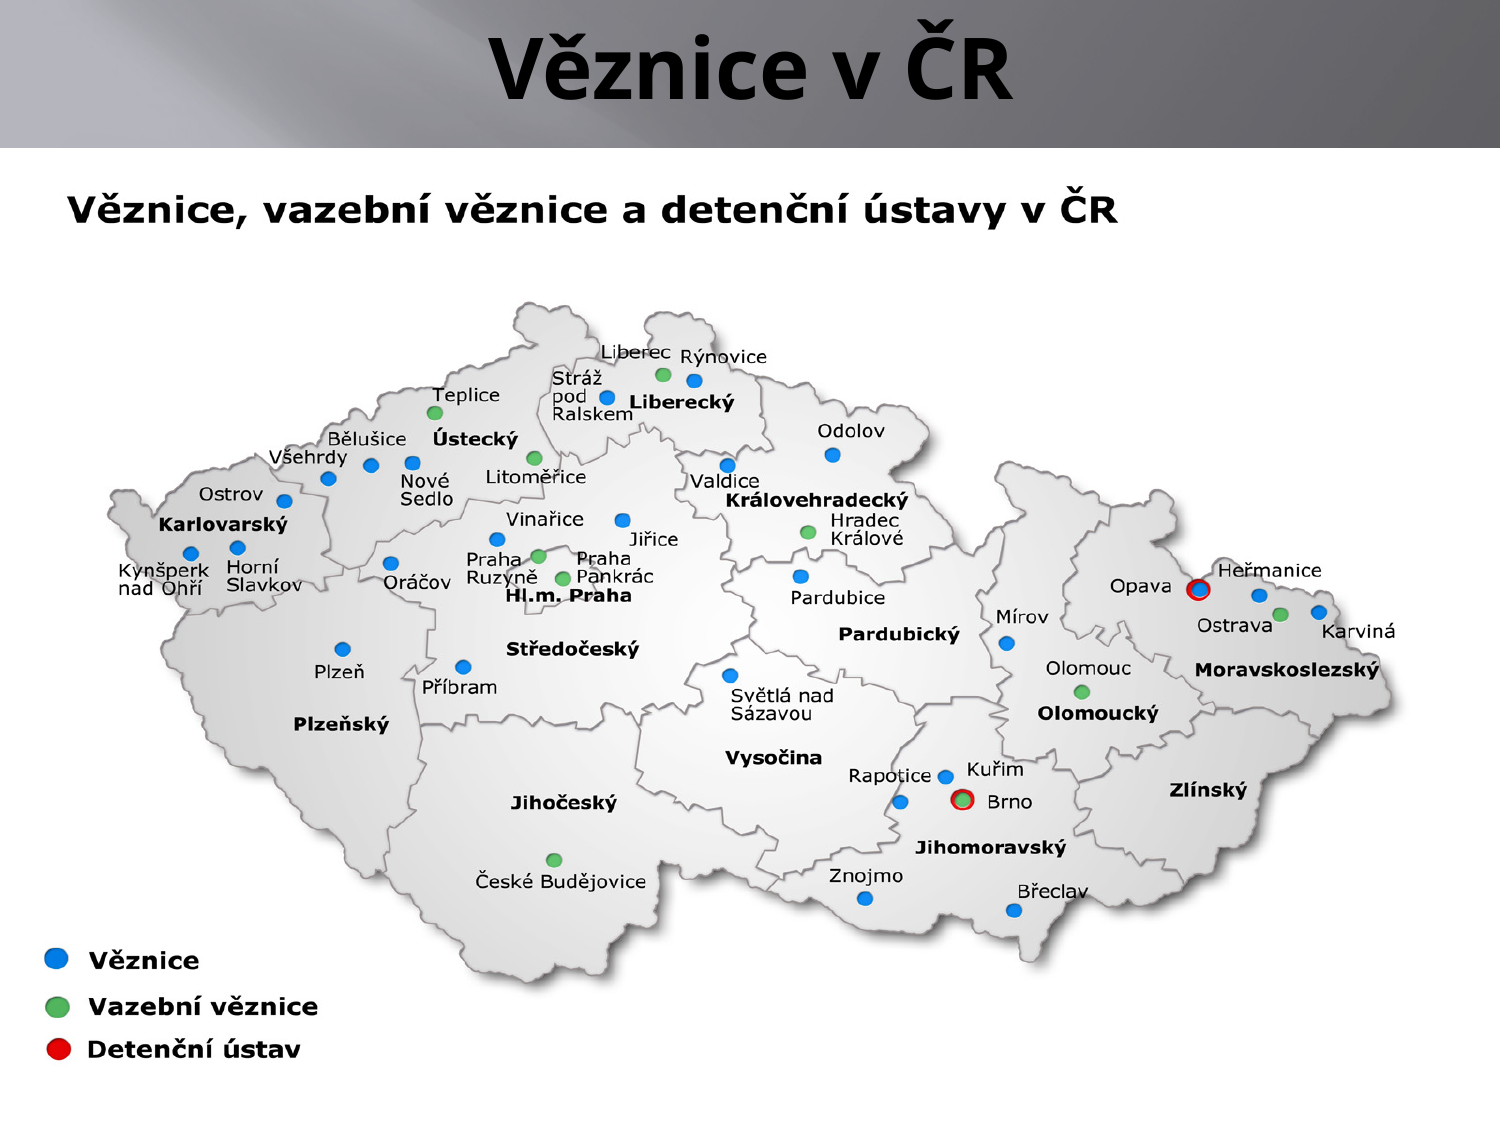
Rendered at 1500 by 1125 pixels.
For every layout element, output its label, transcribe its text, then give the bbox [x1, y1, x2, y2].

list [0, 148, 1500, 1125]
title Věznice v ČR [76, 0, 1427, 148]
